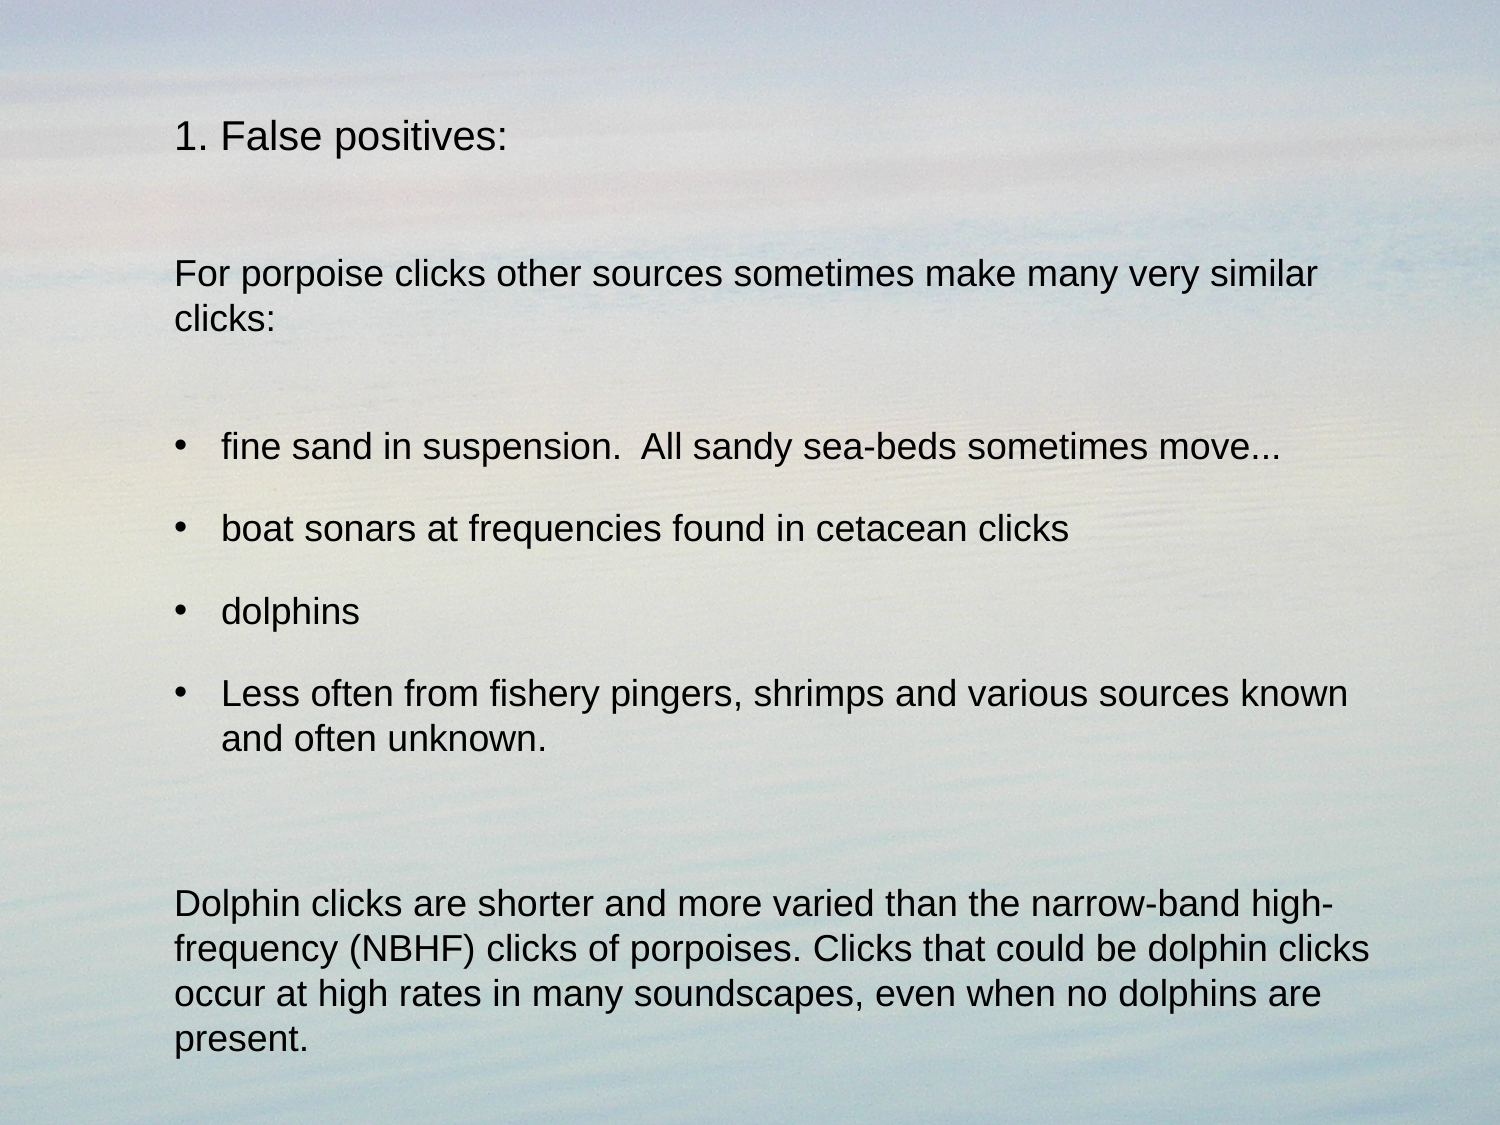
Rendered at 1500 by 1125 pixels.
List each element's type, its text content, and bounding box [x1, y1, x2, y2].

picture [0, 0, 1500, 1125]
text_box 1. False positives: For porpoise clicks other sources sometimes make many very similar clicks: fine sand in suspension. All sandy sea-beds sometimes move... boat sonars at frequencies found in cetacean clicks dolphins Less often from fishery pingers, shrimps and various sources known and often unknown. Dolphin clicks are shorter and more varied than the narrow-band high-frequency (NBHF) clicks of porpoises. Clicks that could be dolphin clicks occur at high rates in many soundscapes, even when no dolphins are present. [159, 101, 1412, 1112]
